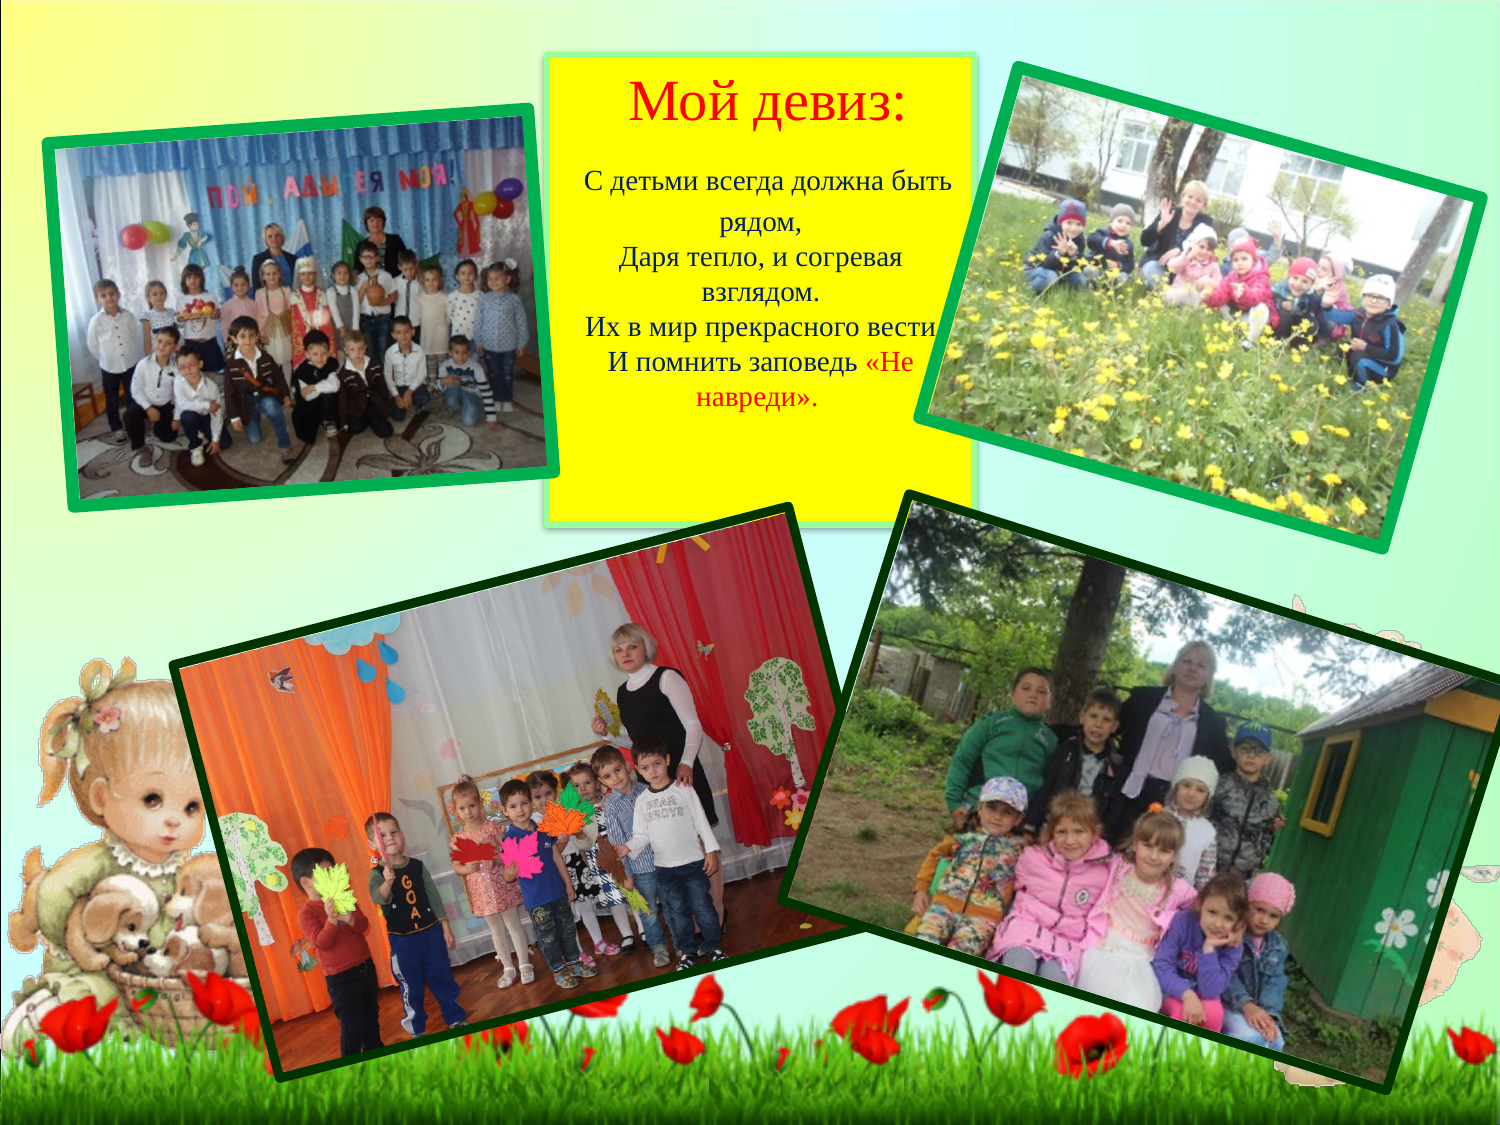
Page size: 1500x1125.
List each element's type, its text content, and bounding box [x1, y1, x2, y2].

picture [0, 0, 1500, 1125]
text_box Мой девиз: С детьми всегда должна быть рядом, Даря тепло, и согревая взглядом. Их в мир прекрасного вести И помнить заповедь «Не навреди». [544, 52, 977, 528]
